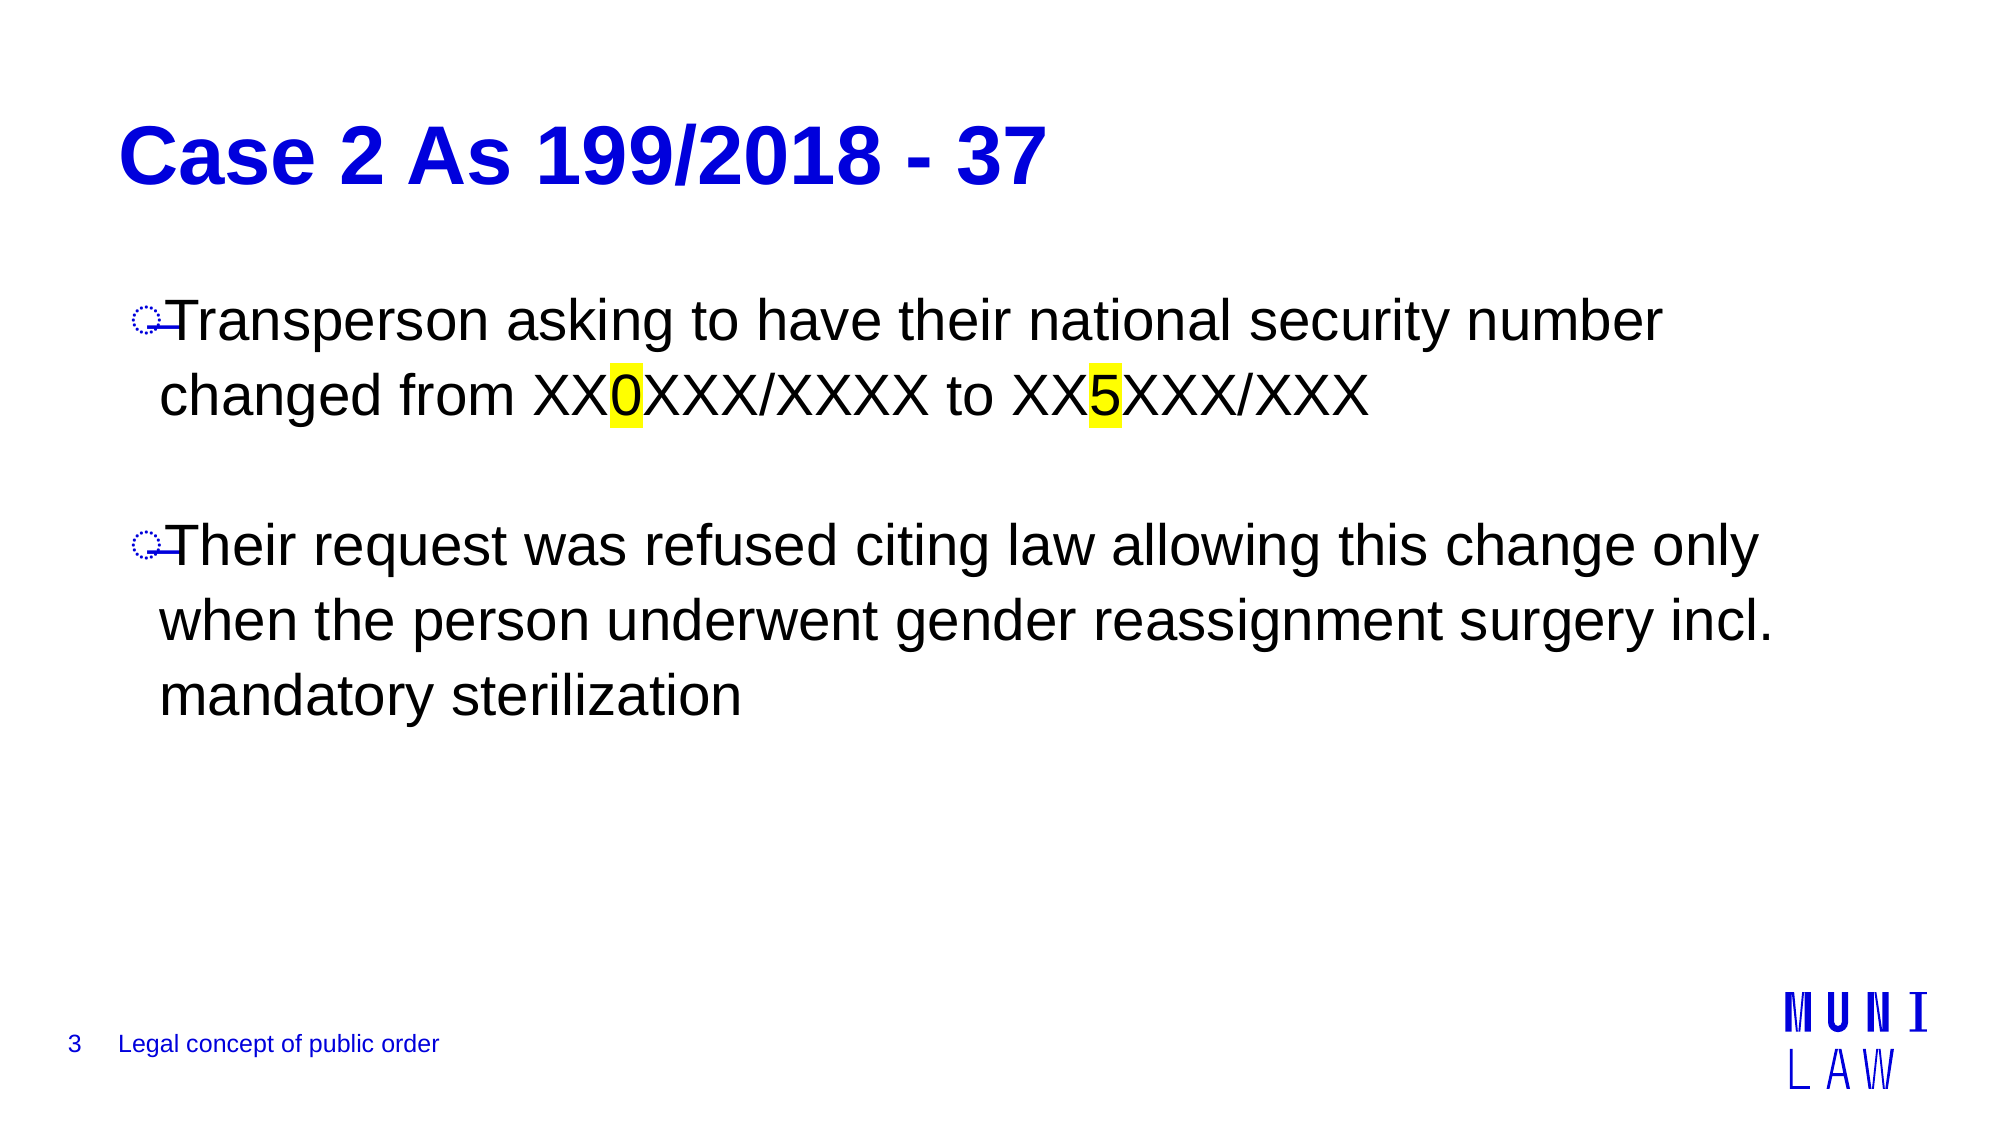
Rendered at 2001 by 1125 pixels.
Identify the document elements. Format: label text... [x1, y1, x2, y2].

list Transperson asking to have their national security number changed from XX0XXX/XXXX to XX5XXX/XXX Their request was refused citing law allowing this change only when the person underwent gender reassignment surgery incl. mandatory sterilization [118, 277, 1883, 957]
slide_number 3 [67, 1021, 110, 1063]
footer Legal concept of public order [118, 1021, 1418, 1063]
title Case 2 As 199/2018 - 37 [118, 118, 1883, 193]
